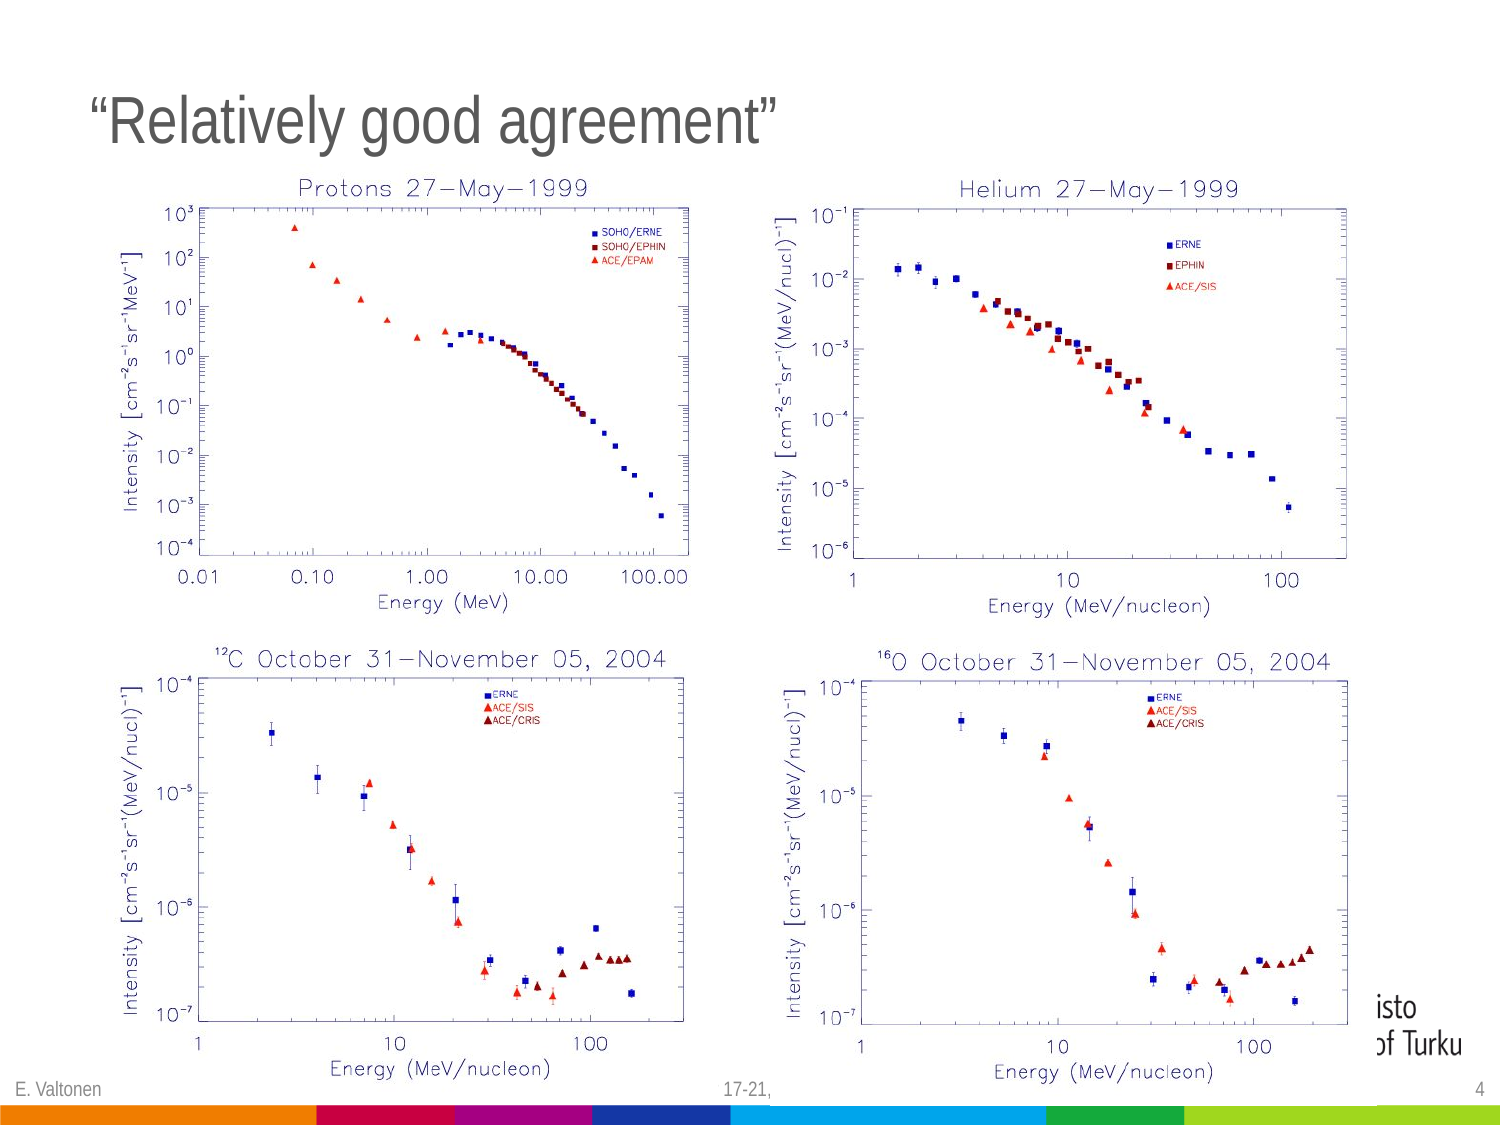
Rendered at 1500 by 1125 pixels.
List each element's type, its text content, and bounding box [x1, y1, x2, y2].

picture [105, 164, 727, 1100]
picture [761, 164, 1377, 634]
picture [0, 1105, 730, 1125]
slide_number 4 [1149, 1057, 1500, 1118]
title “Relatively good agreement” [75, 60, 1424, 173]
slide_number E. Valtonen [0, 1057, 350, 1118]
picture [770, 637, 1500, 1125]
footer ESWW11 November 17-21, 2014, Liege, Belgium [512, 1057, 988, 1118]
